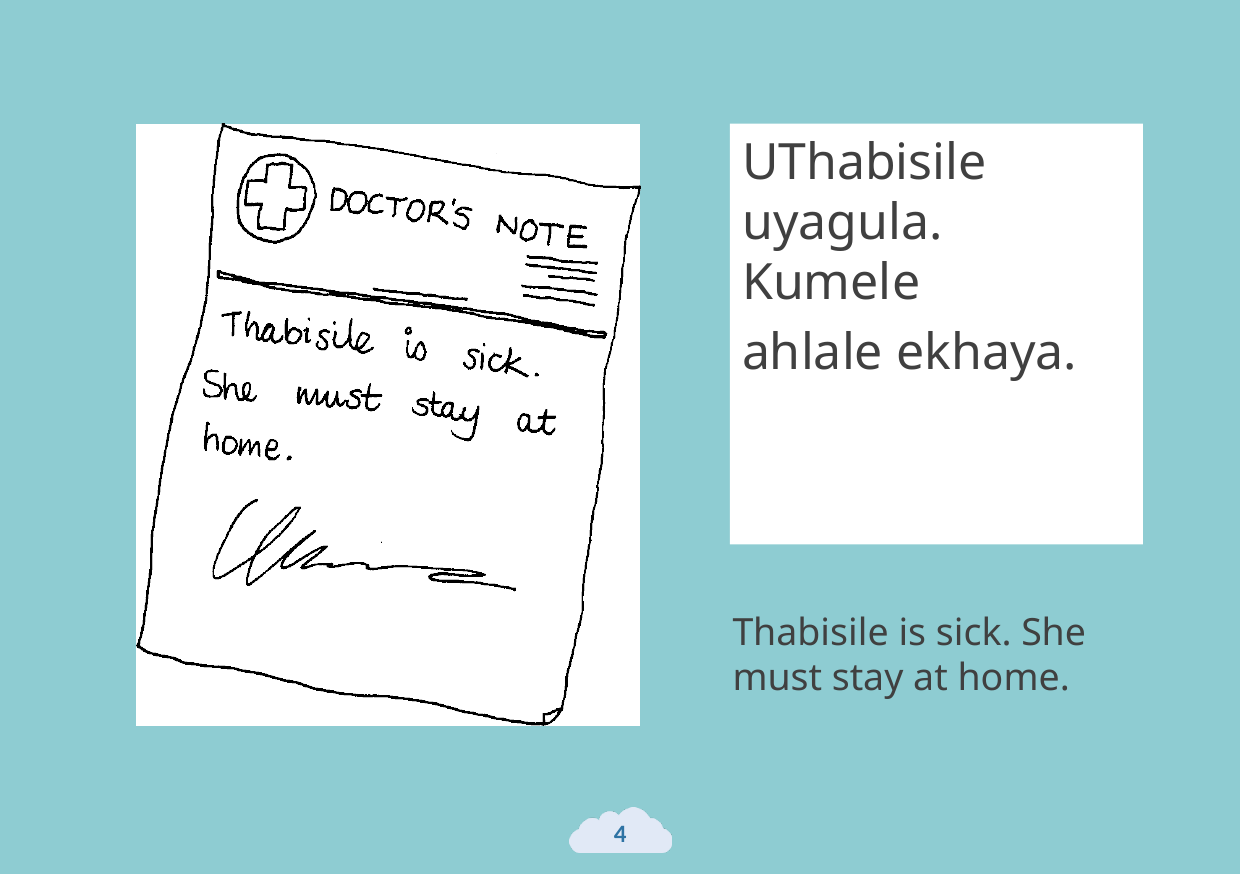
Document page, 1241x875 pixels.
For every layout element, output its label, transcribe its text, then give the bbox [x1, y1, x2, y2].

slide_number 4 [569, 810, 672, 857]
picture [135, 123, 641, 726]
list UThabisile uyagula. Kumele ahlale ekhaya. [729, 123, 1143, 545]
list Thabisile is sick. She must stay at home. [720, 602, 1143, 875]
